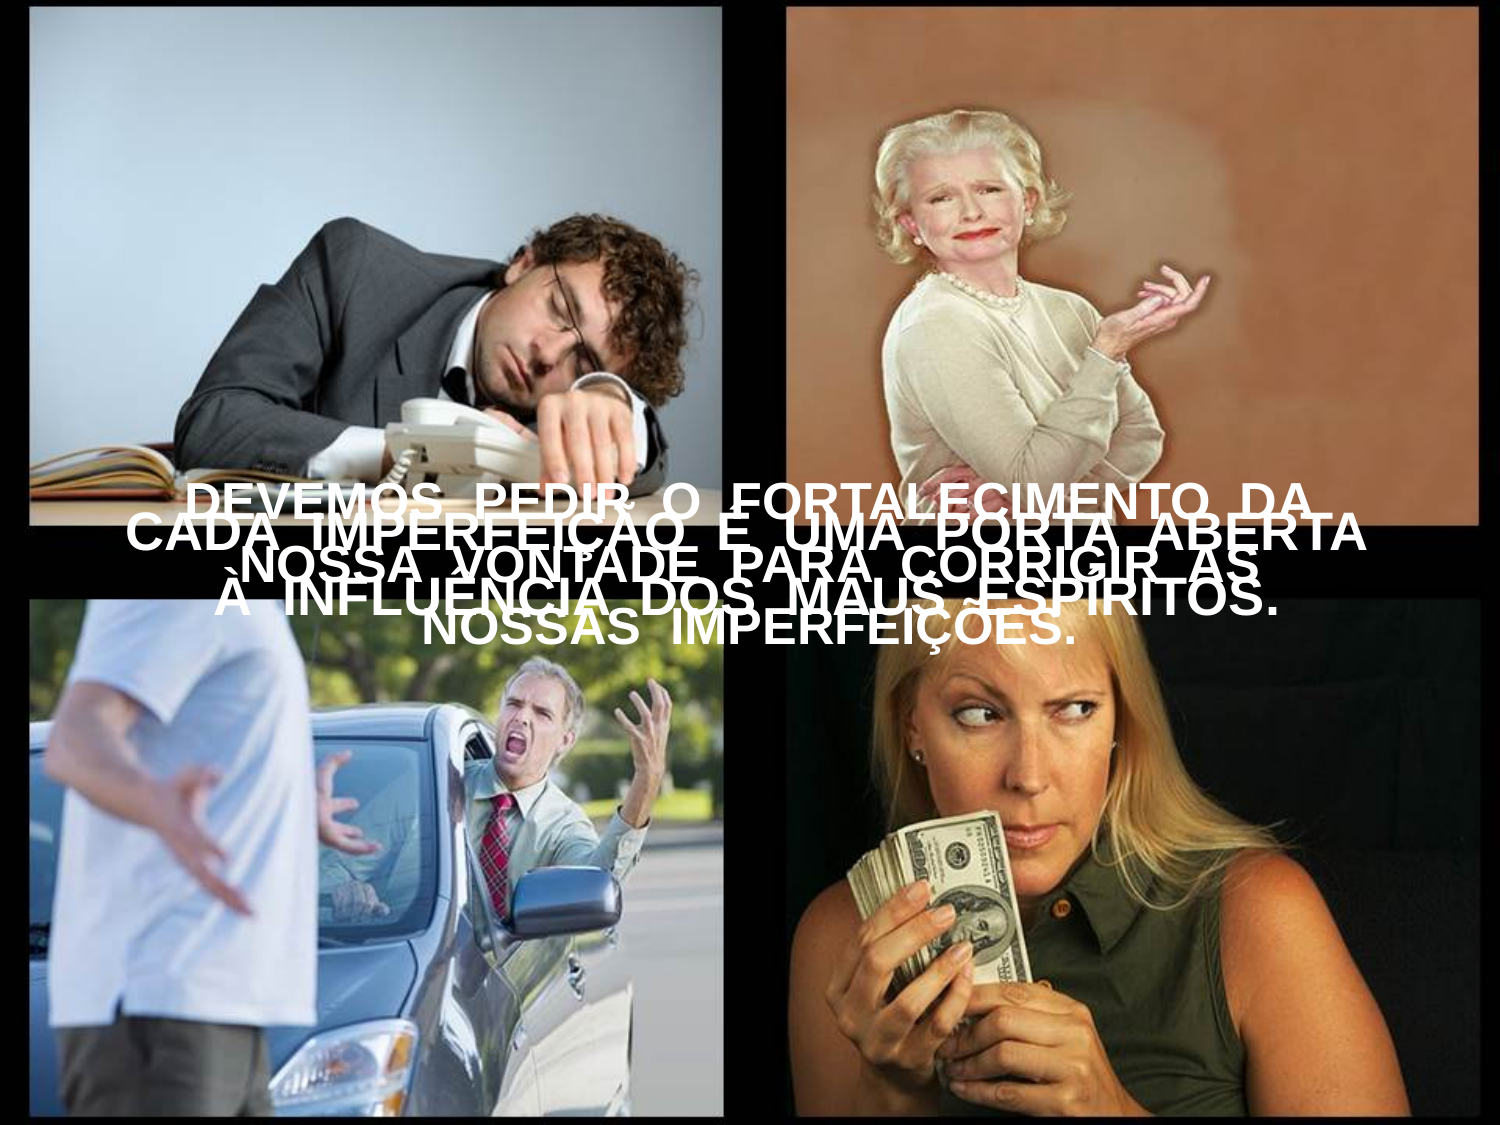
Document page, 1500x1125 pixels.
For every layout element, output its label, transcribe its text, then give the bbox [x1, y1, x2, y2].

picture [0, 0, 1500, 460]
text_box DEVEMOS PEDIR O FORTALECIMENTO DA NOSSA VONTADE PARA CORRIGIR AS NOSSAS IMPERFEIÇÕES. [0, 460, 1500, 663]
picture [0, 663, 1500, 1125]
